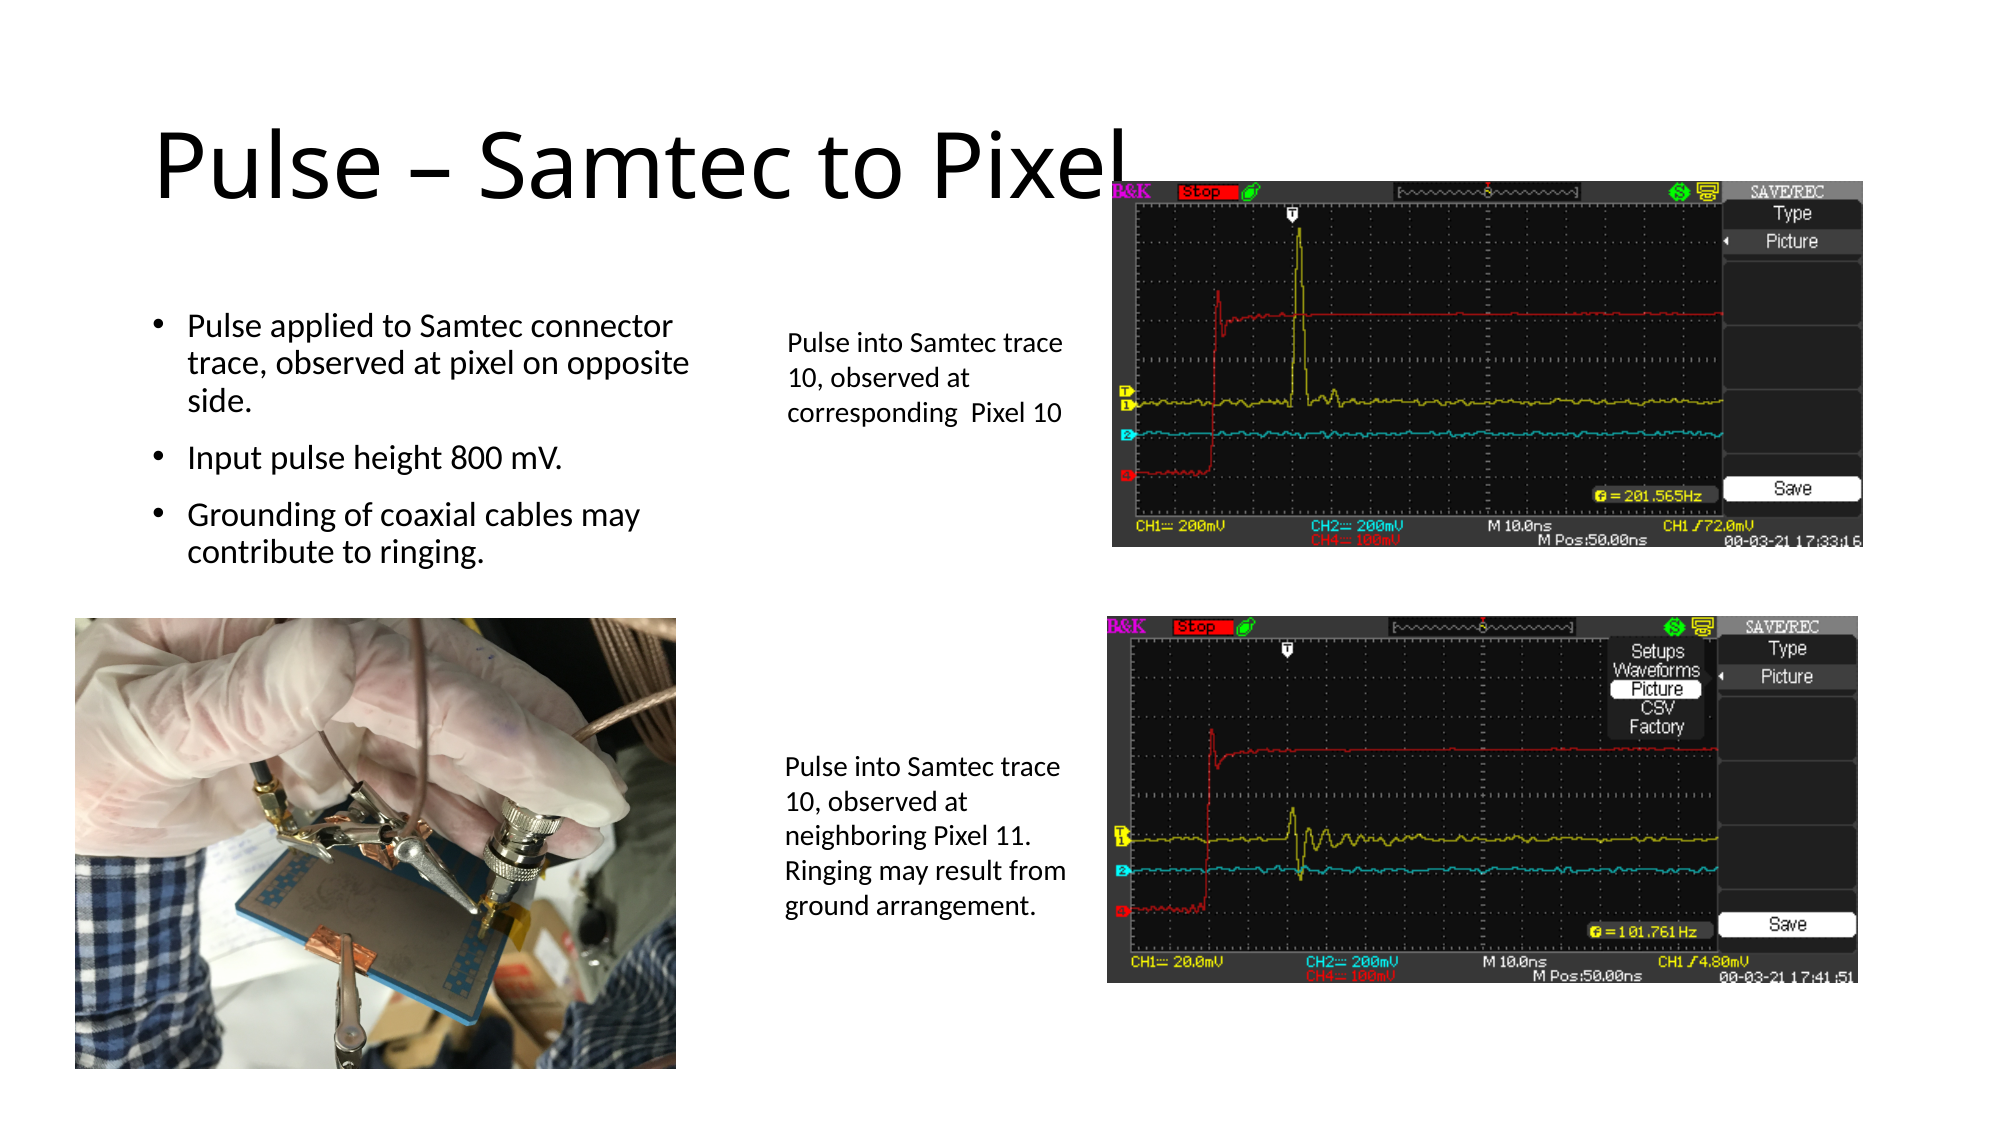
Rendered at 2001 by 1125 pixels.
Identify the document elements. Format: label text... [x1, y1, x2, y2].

list Pulse applied to Samtec connector trace, observed at pixel on opposite side. Input pulse height 800 mV. Grounding of coaxial cables may contribute to ringing. [137, 299, 718, 579]
picture [1107, 616, 1858, 983]
text_box Pulse into Samtec trace 10, observed at neighboring Pixel 11. Ringing may result from ground arrangement. [770, 739, 1093, 929]
text_box Pulse into Samtec trace 10, observed at corresponding Pixel 10 [772, 316, 1096, 436]
picture [75, 618, 676, 1069]
picture [1112, 181, 1863, 547]
title Pulse – Samtec to Pixel [137, 59, 1863, 278]
